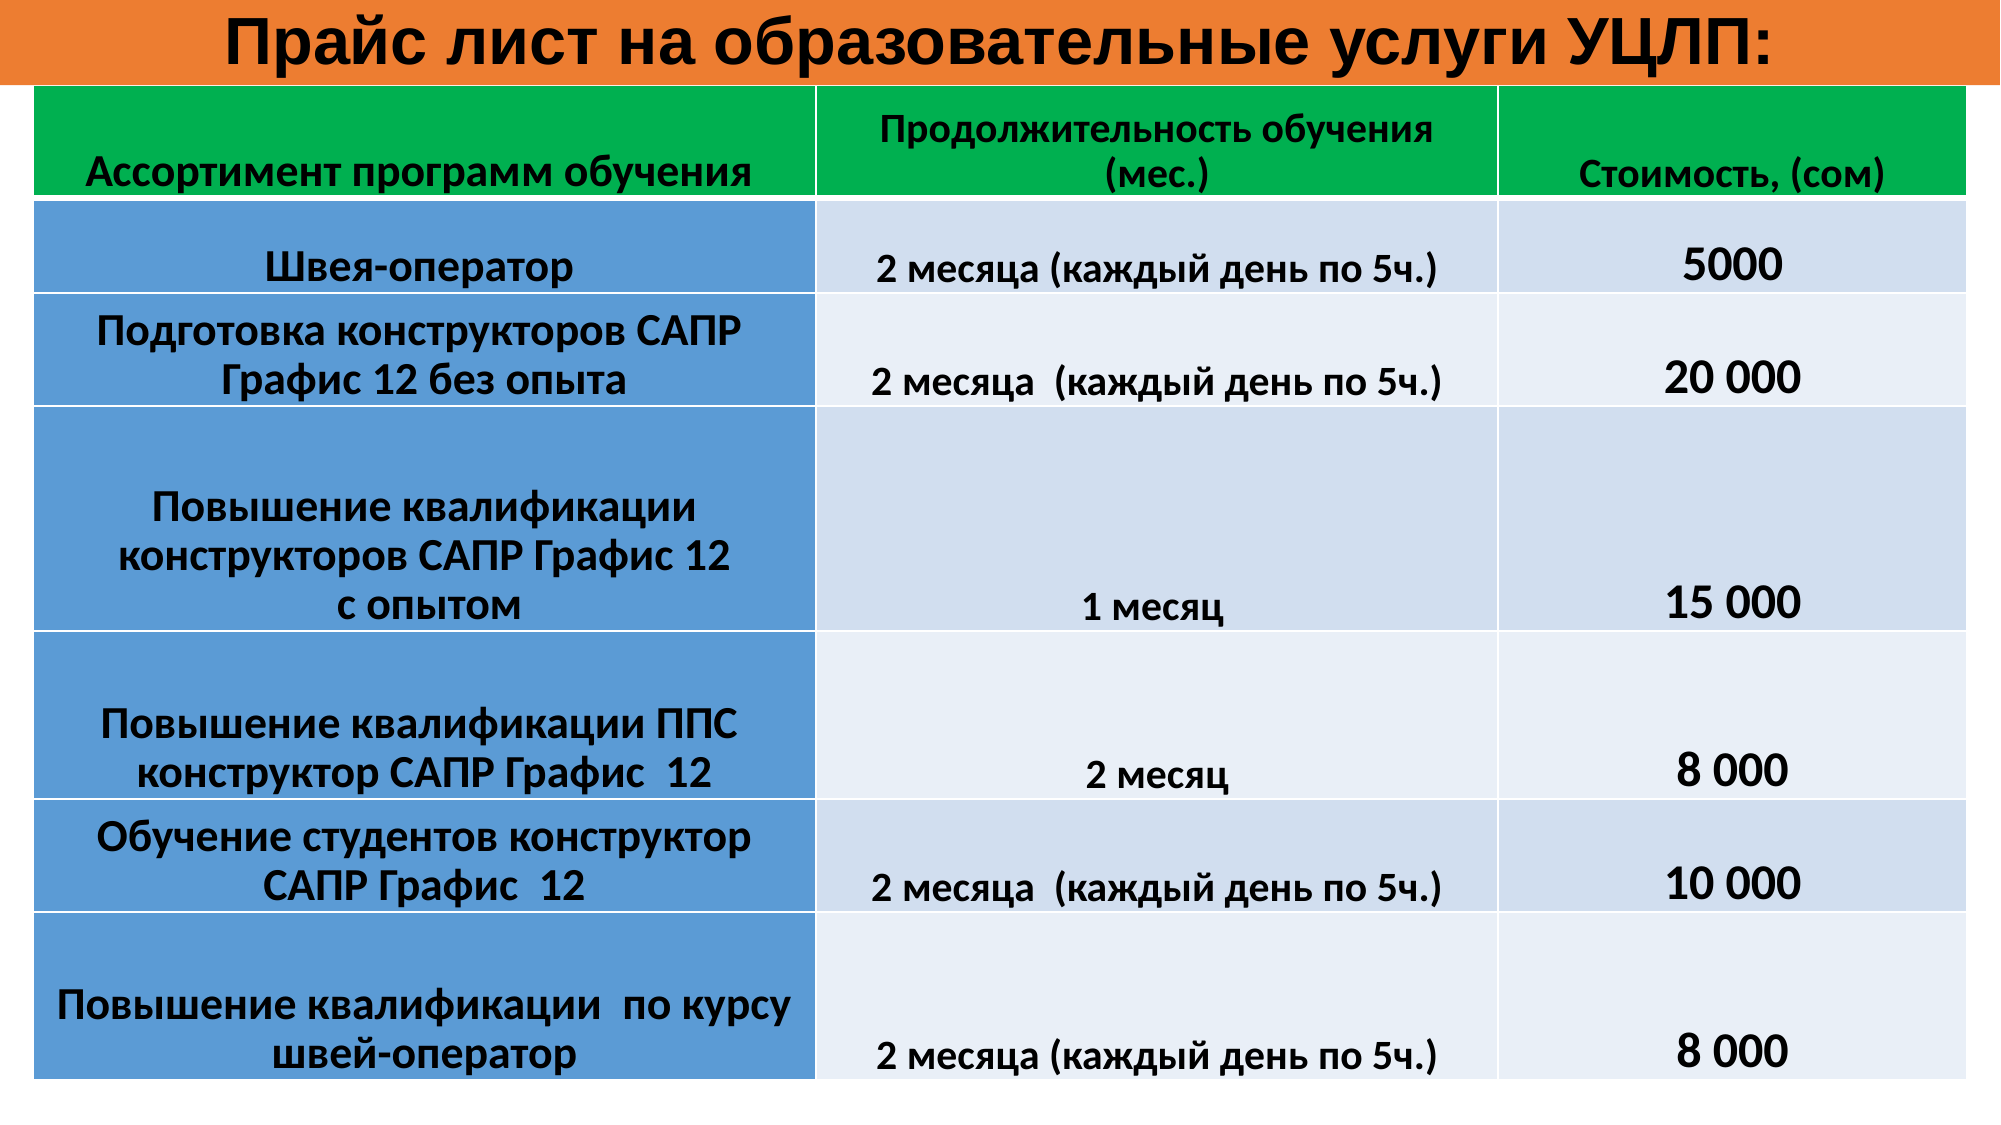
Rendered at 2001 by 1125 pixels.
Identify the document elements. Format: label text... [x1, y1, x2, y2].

table_cell 1 месяц [817, 407, 1497, 630]
table_cell Повышение квалификации ППС конструктор САПР Графис 12 [34, 632, 815, 798]
table_header Ассортимент программ обучения [34, 86, 815, 195]
table_cell 10 000 [1499, 800, 1966, 911]
table_cell 2 месяца (каждый день по 5ч.) [817, 913, 1497, 1079]
table_cell 5000 [1499, 201, 1966, 292]
table_cell 20 000 [1499, 294, 1966, 405]
table_cell Повышение квалификации конструкторов САПР Графис 12 с опытом [34, 407, 815, 630]
table_cell 2 месяц [817, 632, 1497, 798]
table_cell 2 месяца (каждый день по 5ч.) [817, 800, 1497, 911]
table_cell Обучение студентов конструктор САПР Графис 12 [34, 800, 815, 911]
table_cell 8 000 [1499, 632, 1966, 798]
table_cell Повышение квалификации по курсу швей-оператор [34, 913, 815, 1079]
table_header Продолжительность обучения (мес.) [817, 86, 1497, 195]
table_cell 2 месяца (каждый день по 5ч.) [817, 294, 1497, 405]
table_cell 2 месяца (каждый день по 5ч.) [817, 201, 1497, 292]
table_cell 8 000 [1499, 913, 1966, 1079]
table_cell 15 000 [1499, 407, 1966, 630]
table_cell Швея-оператор [34, 201, 815, 292]
table_header Стоимость, (сом) [1499, 86, 1966, 195]
text_box Прайс лист на образовательные услуги УЦЛП: [0, 0, 2000, 86]
table_cell Подготовка конструкторов САПР Графис 12 без опыта [34, 294, 815, 405]
